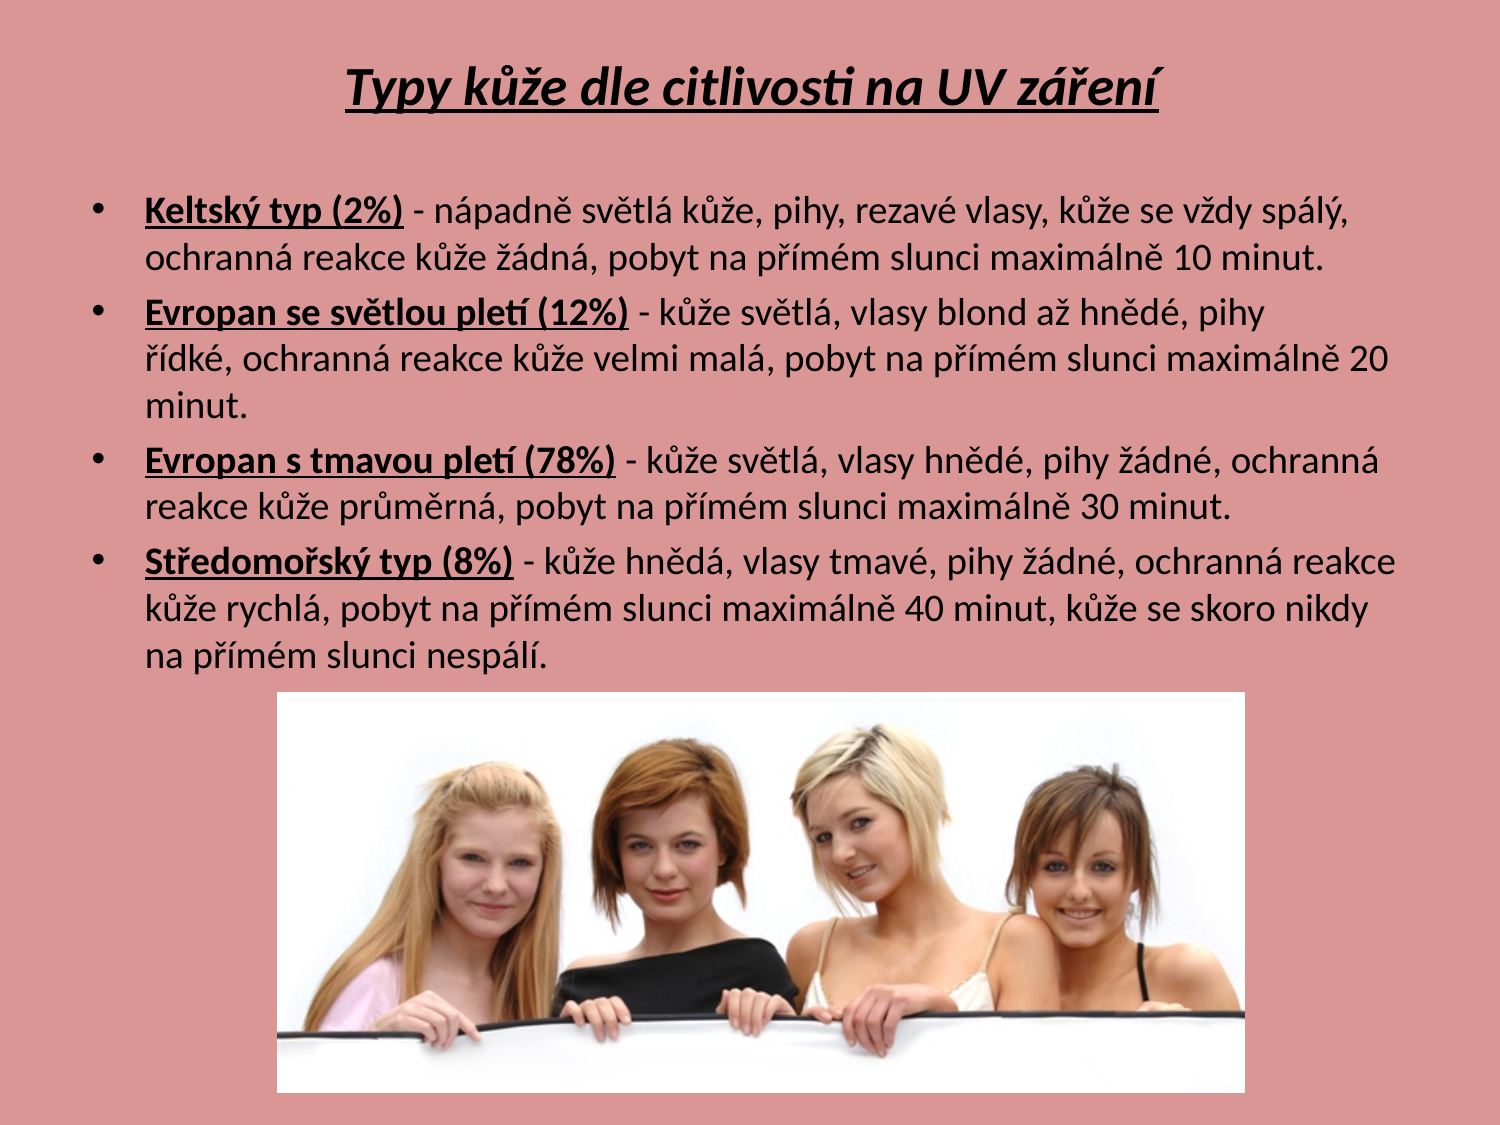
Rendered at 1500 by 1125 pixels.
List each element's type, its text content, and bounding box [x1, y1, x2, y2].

list Typy kůže dle citlivosti na UV záření Keltský typ (2%) - nápadně světlá kůže, pihy, rezavé vlasy, kůže se vždy spálý, ochranná reakce kůže žádná, pobyt na přímém slunci maximálně 10 minut. Evropan se světlou pletí (12%) - kůže světlá, vlasy blond až hnědé, pihy řídké, ochranná reakce kůže velmi malá, pobyt na přímém slunci maximálně 20 minut. Evropan s tmavou pletí (78%) - kůže světlá, vlasy hnědé, pihy žádné, ochranná reakce kůže průměrná, pobyt na přímém slunci maximálně 30 minut. Středomořský typ (8%) - kůže hnědá, vlasy tmavé, pihy žádné, ochranná reakce kůže rychlá, pobyt na přímém slunci maximálně 40 minut, kůže se skoro nikdy na přímém slunci nespálí. [76, 42, 1427, 705]
picture [277, 692, 1245, 1093]
